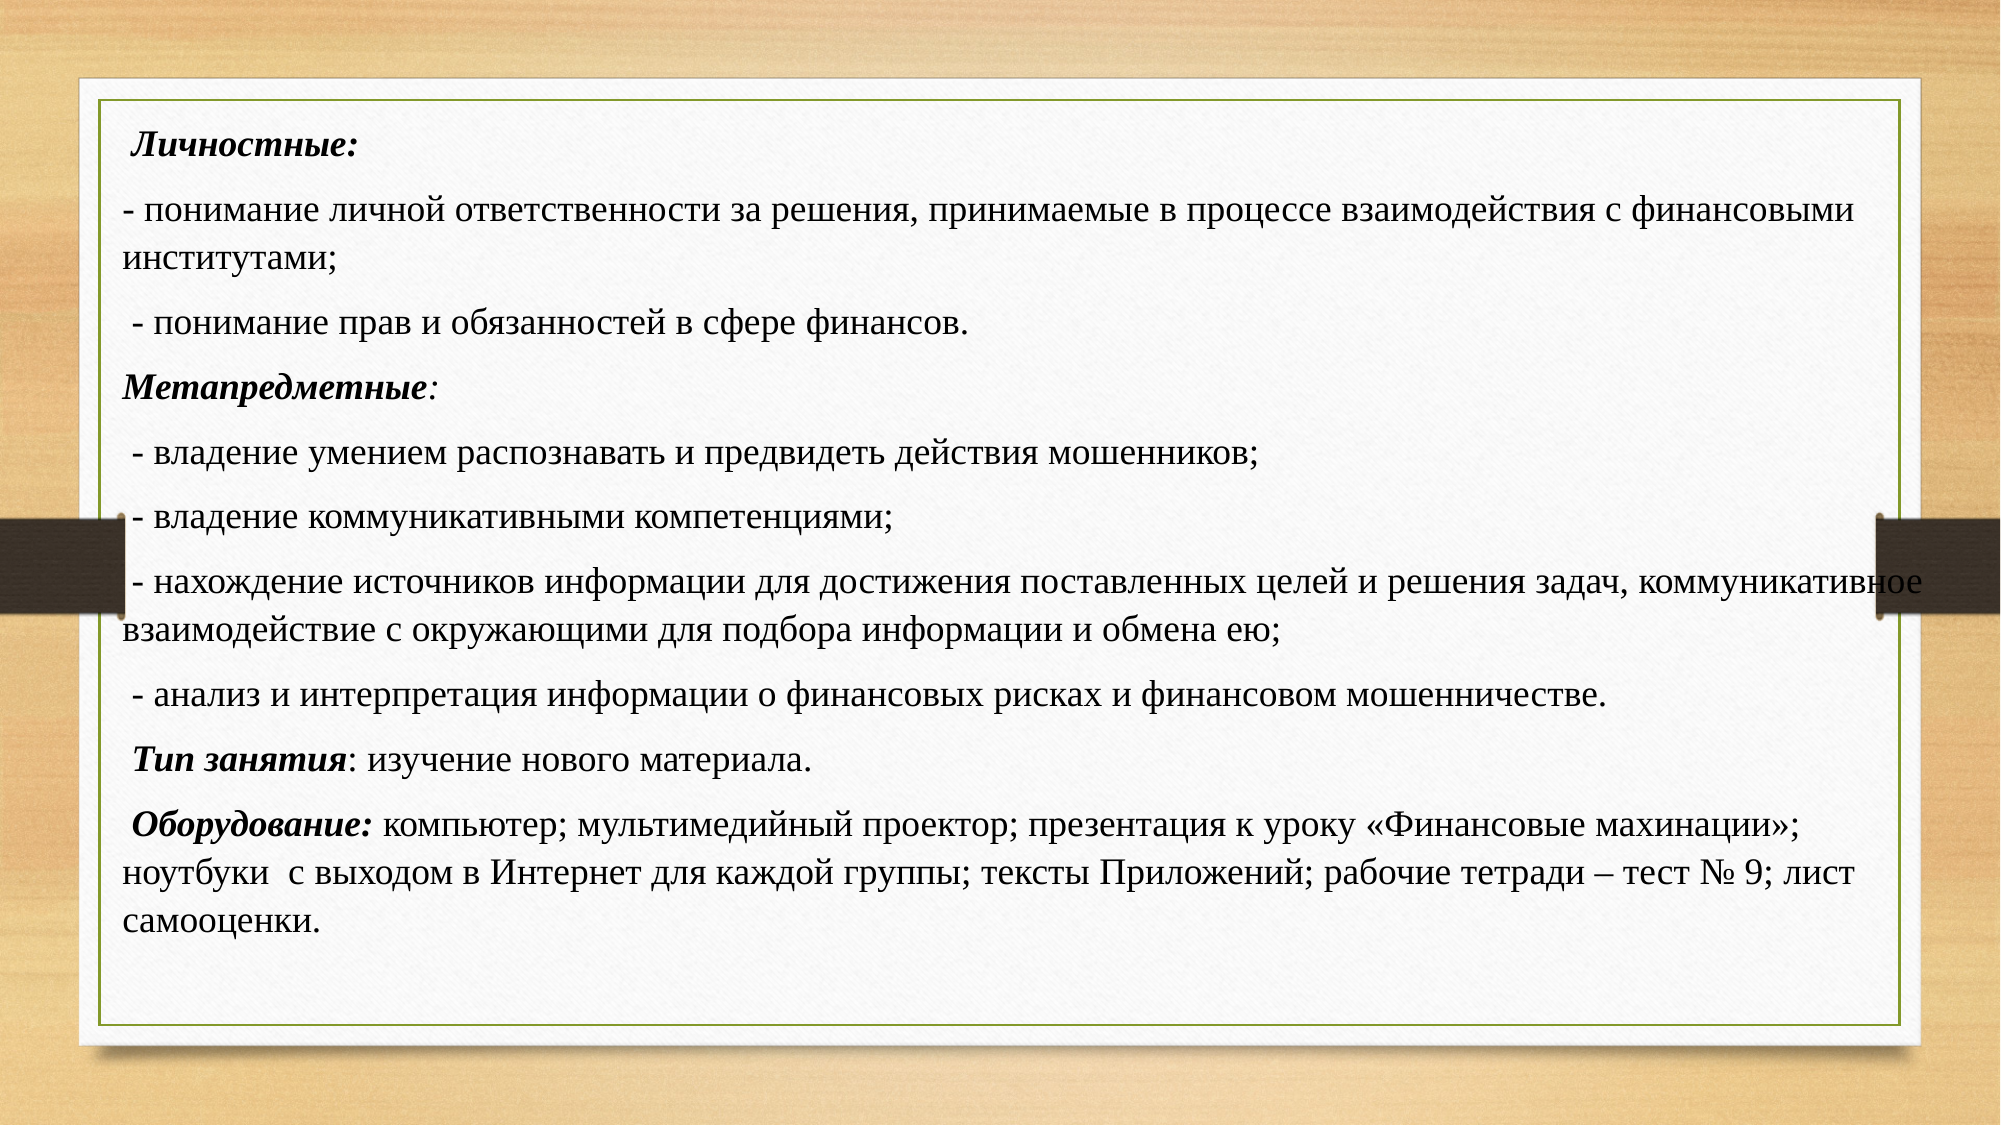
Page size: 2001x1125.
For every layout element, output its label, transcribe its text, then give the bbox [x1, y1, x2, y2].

picture [0, 0, 2001, 1125]
text_box Личностные: - понимание личной ответственности за решения, принимаемые в процессе взаимодействия с финансовыми институтами; - понимание прав и обязанностей в сфере финансов. Метапредметные: - владение умением распознавать и предвидеть действия мошенников; - владение коммуникативными компетенциями; - нахождение источников информации для достижения поставленных целей и решения задач, коммуникативное взаимодействие с окружающими для подбора информации и обмена ею; - анализ и интерпретация информации о финансовых рисках и финансовом мошенничестве. Тип занятия: изучение нового материала. Оборудование: компьютер; мультимедийный проектор; презентация к уроку «Финансовые махинации»; ноутбуки с выходом в Интернет для каждой группы; тексты Приложений; рабочие тетради – тест № 9; лист самооценки. [107, 108, 1946, 948]
